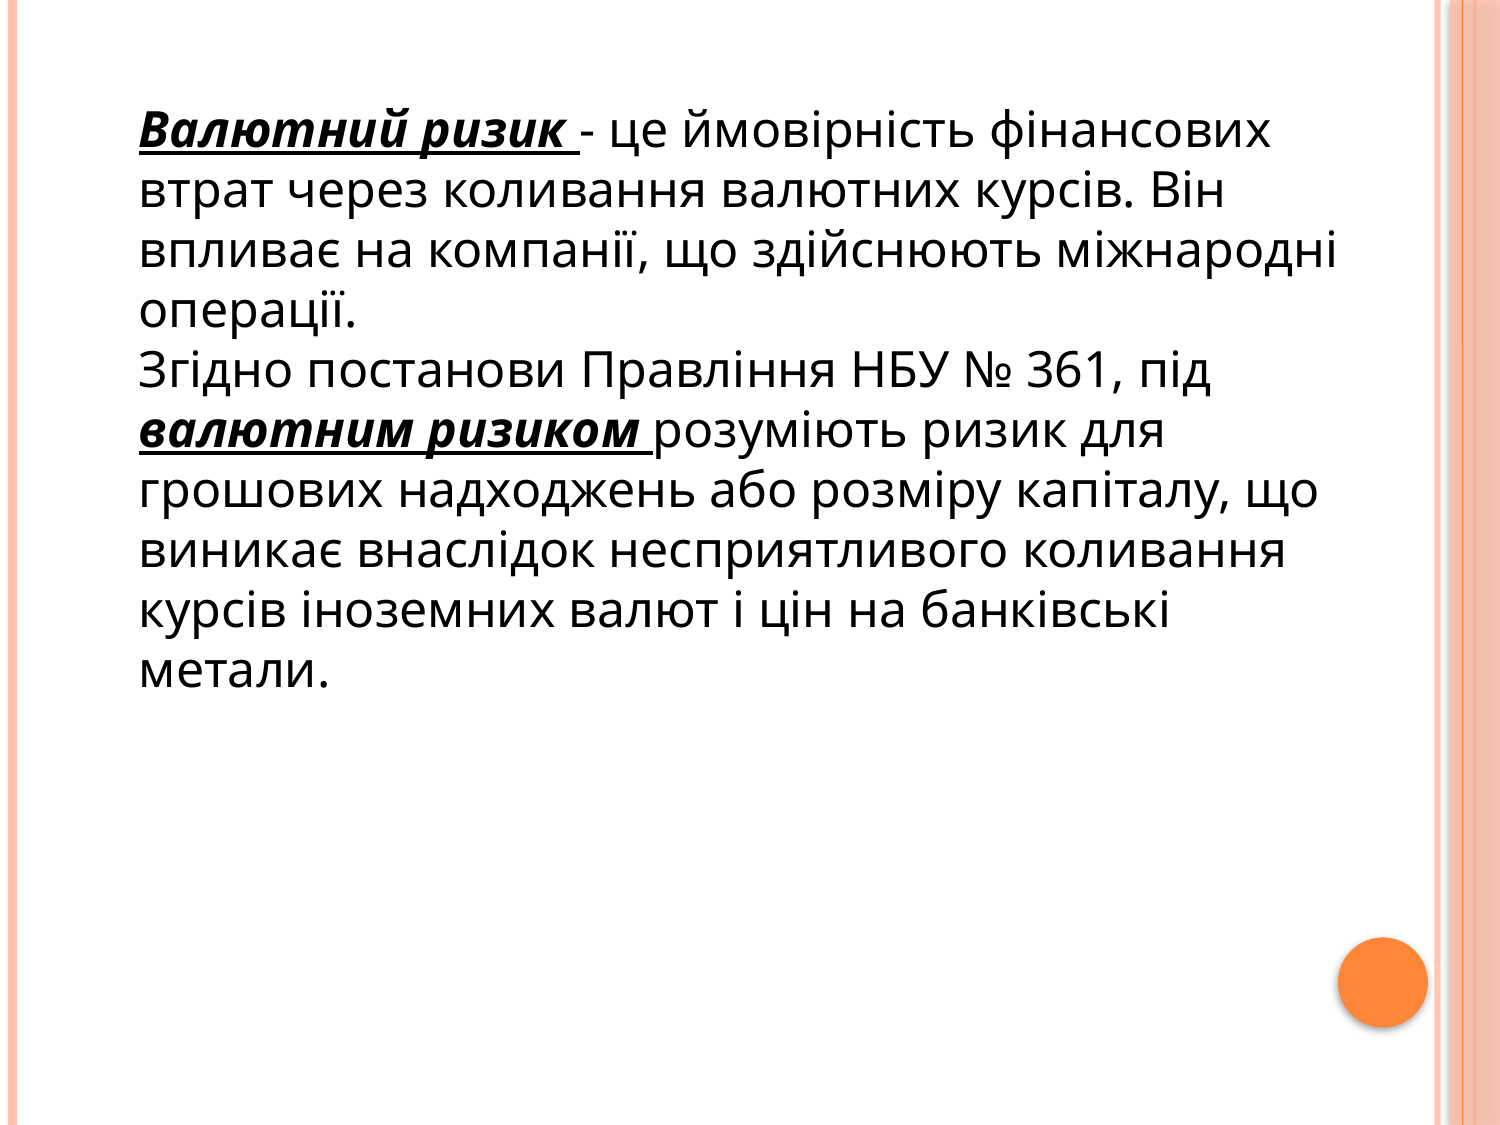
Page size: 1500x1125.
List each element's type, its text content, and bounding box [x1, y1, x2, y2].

text_box Валютний ризик - це ймовірність фінансових втрат через коливання валютних курсів. Він впливає на компанії, що здійснюють міжнародні операції. Згідно постанови Правління НБУ № 361, під валютним ризиком розуміють ризик для грошових надходжень або розміру капіталу, що виникає внаслідок несприятливого коливання курсів іноземних валют і цін на банківські метали. [123, 89, 1376, 705]
